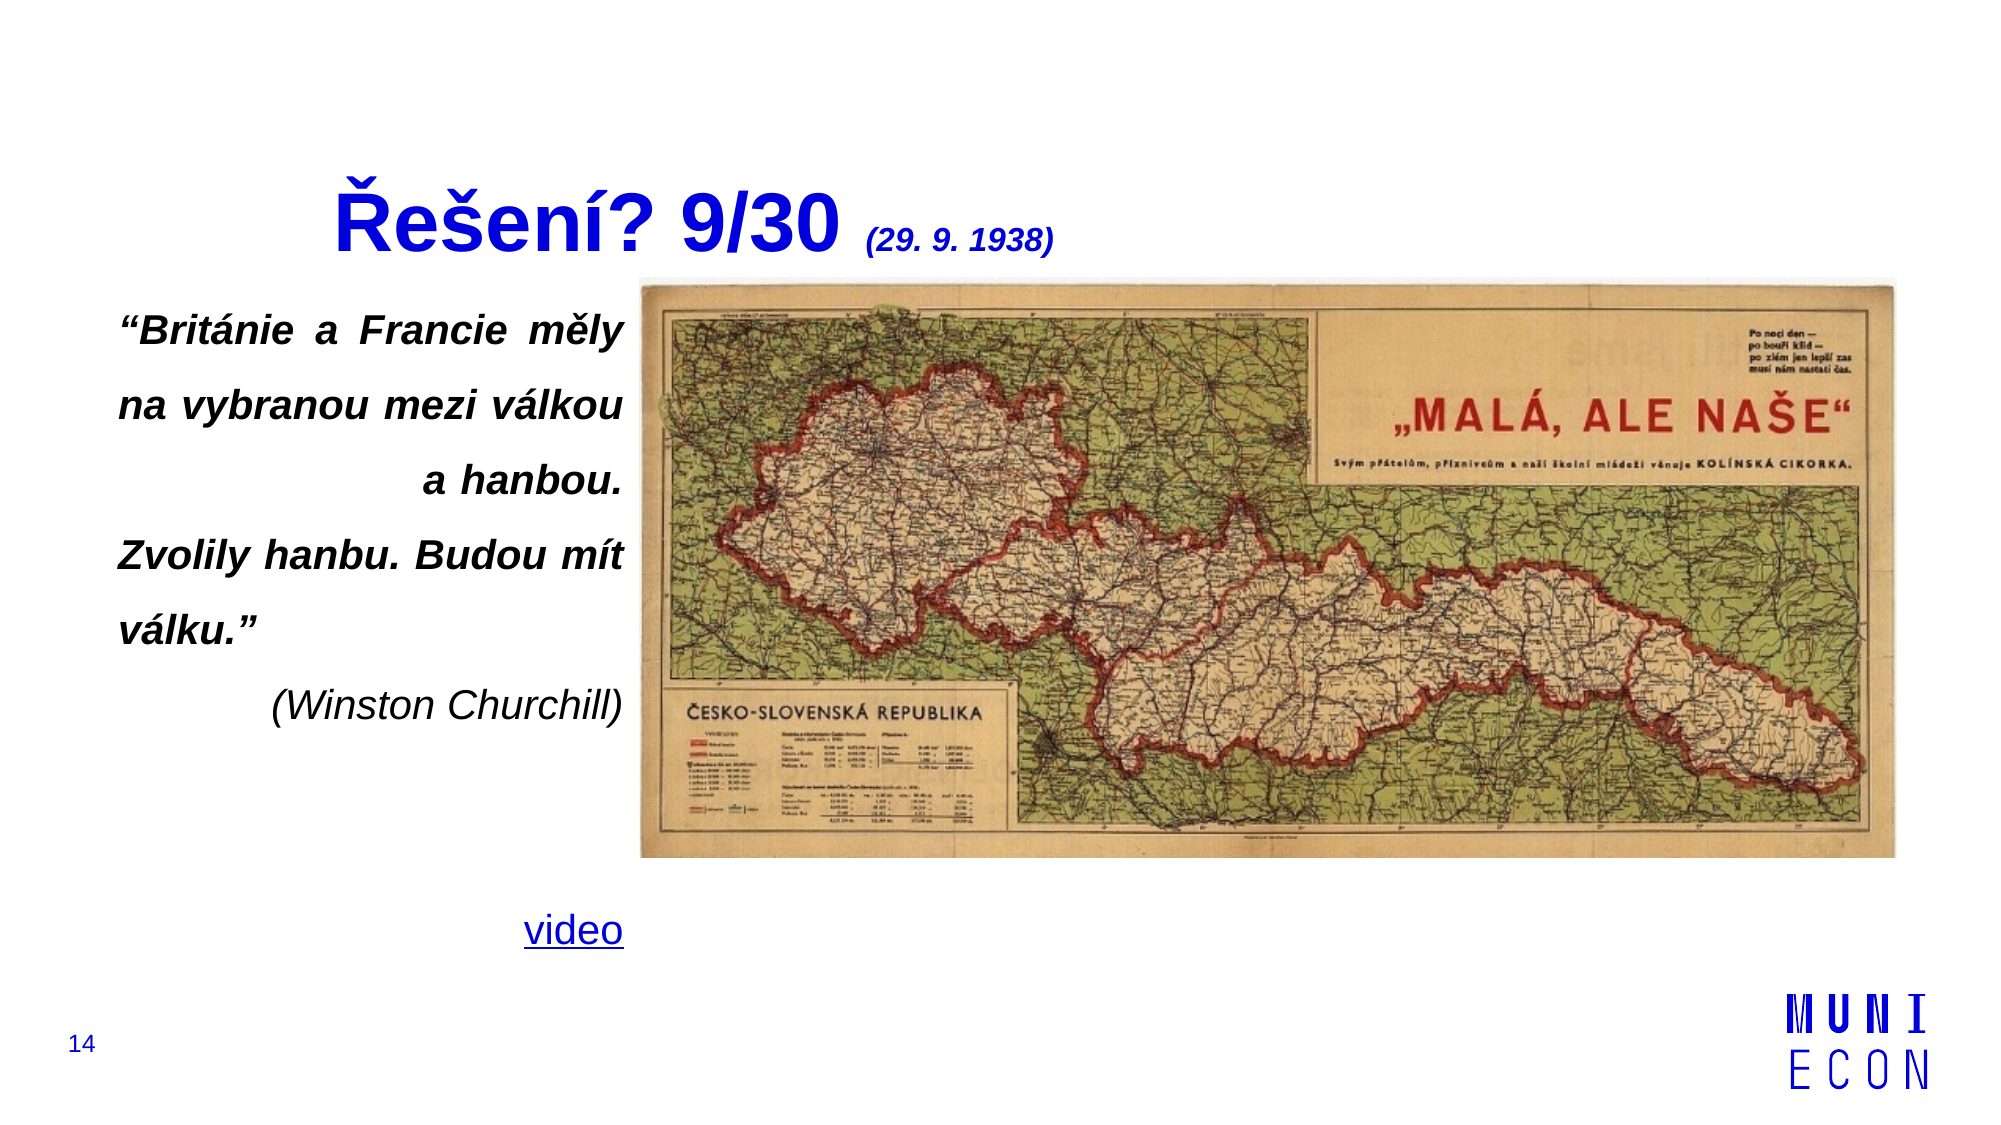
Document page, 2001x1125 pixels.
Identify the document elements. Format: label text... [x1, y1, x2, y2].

list “Británie a Francie měly na vybranou mezi válkou a hanbou. Zvolily hanbu. Budou mít válku.” (Winston Churchill) video [118, 277, 624, 957]
picture [639, 277, 1897, 858]
title Řešení? 9/30 (29. 9. 1938) [333, 184, 1661, 886]
slide_number 14 [67, 1021, 110, 1063]
